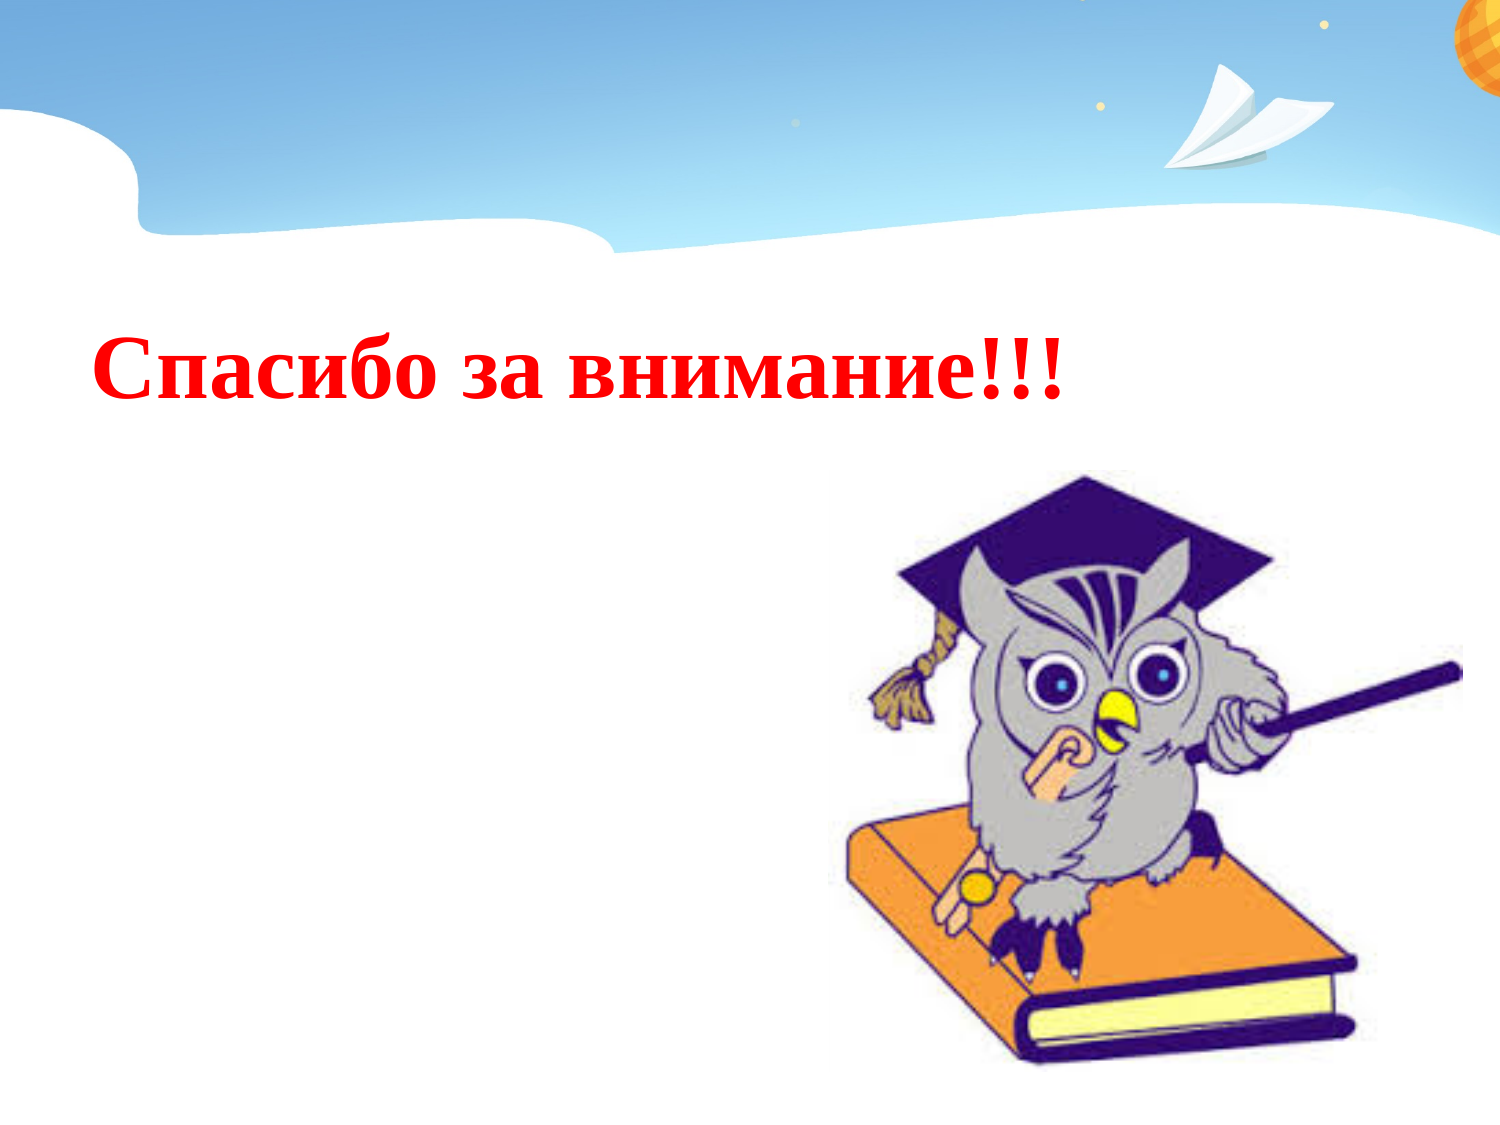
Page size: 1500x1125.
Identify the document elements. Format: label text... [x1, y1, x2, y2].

text_box Спасибо за внимание!!! [75, 299, 1084, 425]
picture [0, 0, 1500, 1125]
